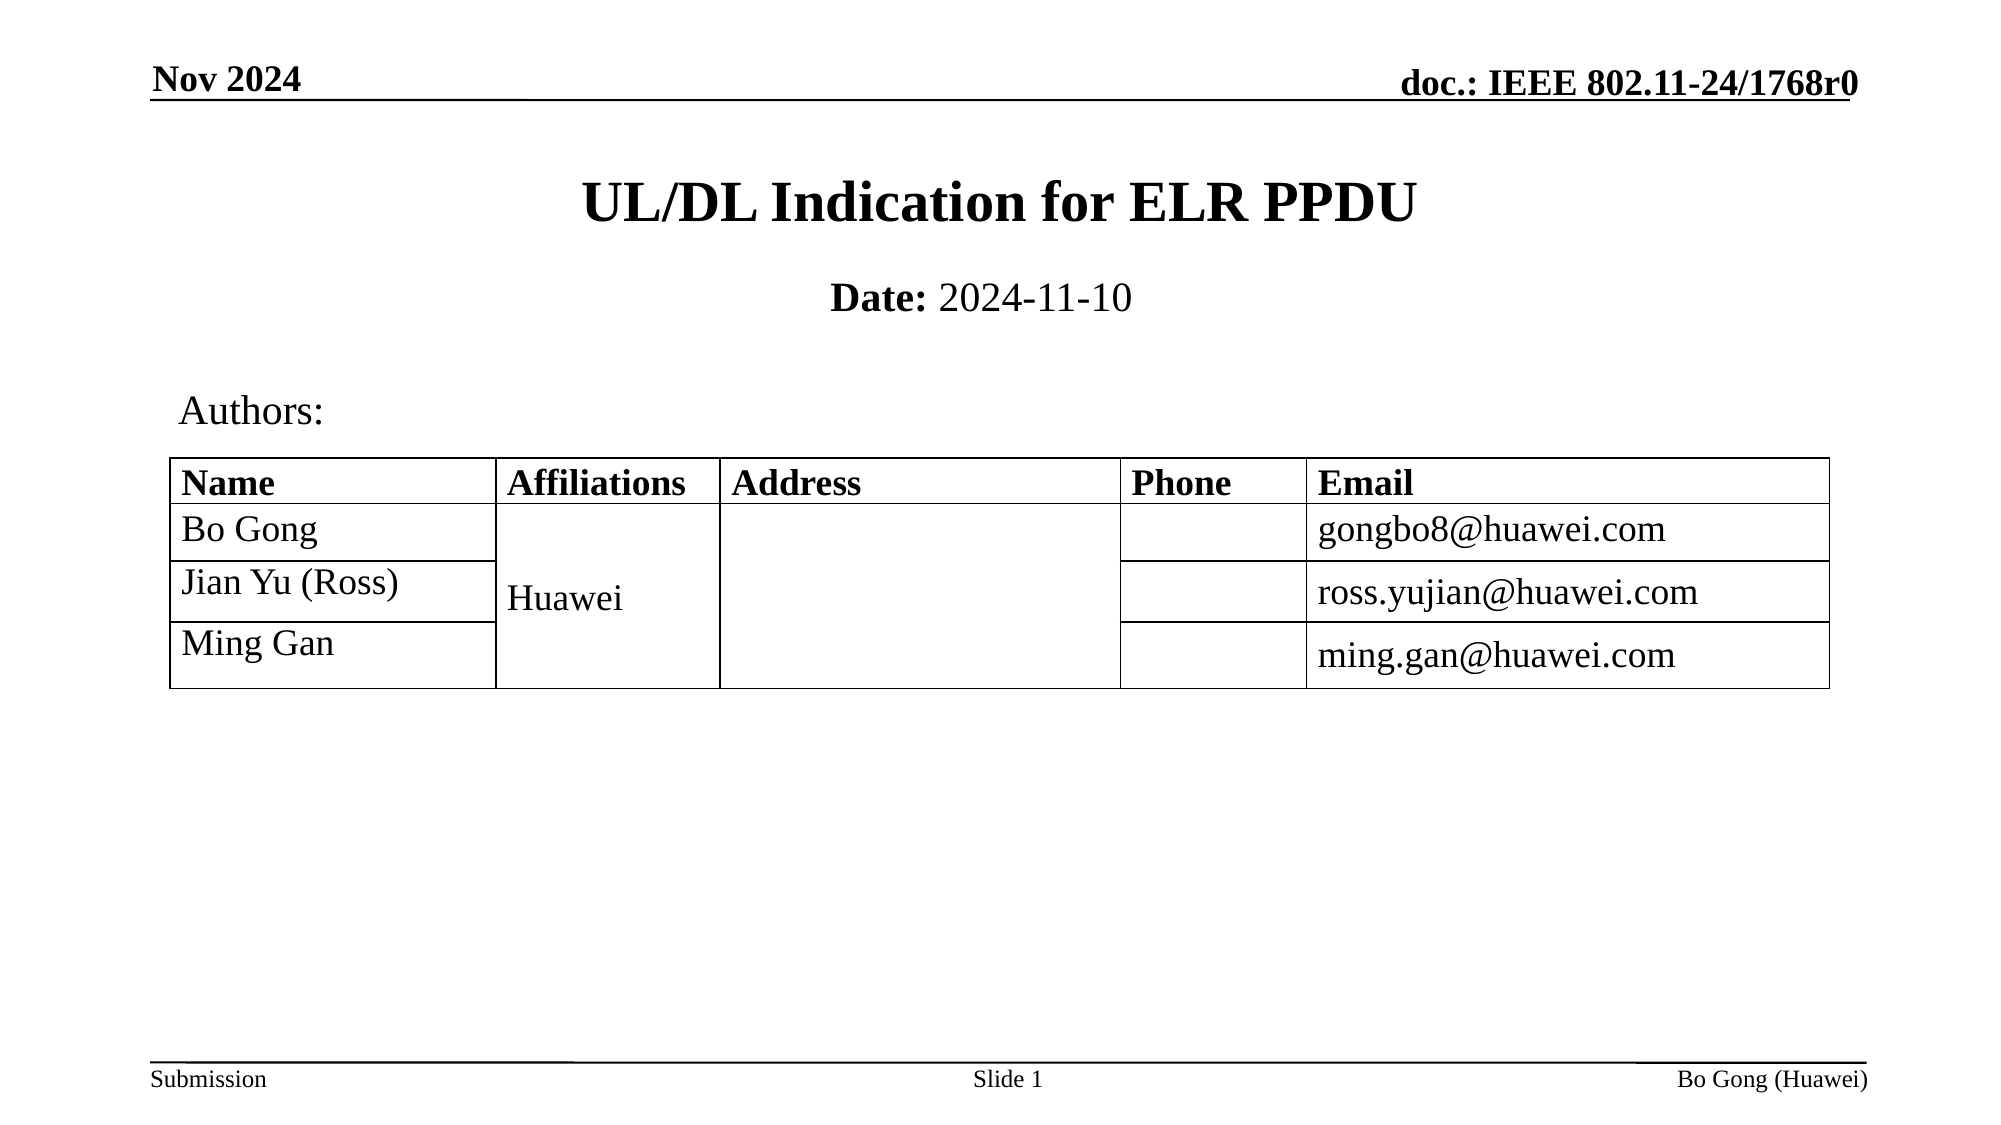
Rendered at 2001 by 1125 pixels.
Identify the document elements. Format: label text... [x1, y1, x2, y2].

table_cell Huawei [497, 504, 719, 688]
table_header Affiliations [497, 459, 719, 503]
table_header Phone [1121, 459, 1306, 503]
table_cell [1121, 504, 1306, 560]
table_cell [1121, 562, 1306, 621]
table_cell gongbo8@huawei.com [1307, 504, 1829, 560]
table_cell [1121, 623, 1306, 688]
table_cell Jian Yu (Ross) [171, 562, 495, 621]
table_cell Ming Gan [171, 623, 495, 688]
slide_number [152, 54, 563, 100]
slide_number Slide 1 [950, 1061, 1067, 1123]
table_cell ming.gan@huawei.com [1307, 623, 1829, 688]
table_cell ross.yujian@huawei.com [1307, 562, 1829, 621]
footer Bo Gong (Huawei) [1171, 1061, 1869, 1093]
title UL/DL Indication for ELR PPDU [149, 76, 1851, 319]
table_header Address [721, 459, 1120, 503]
table_header Name [171, 459, 495, 503]
text_box Authors: [162, 374, 401, 438]
table_header Email [1307, 459, 1829, 503]
table_cell [721, 504, 1120, 688]
table_cell Bo Gong [171, 504, 495, 560]
subtitle Date: 2024-11-10 [281, 261, 1682, 341]
